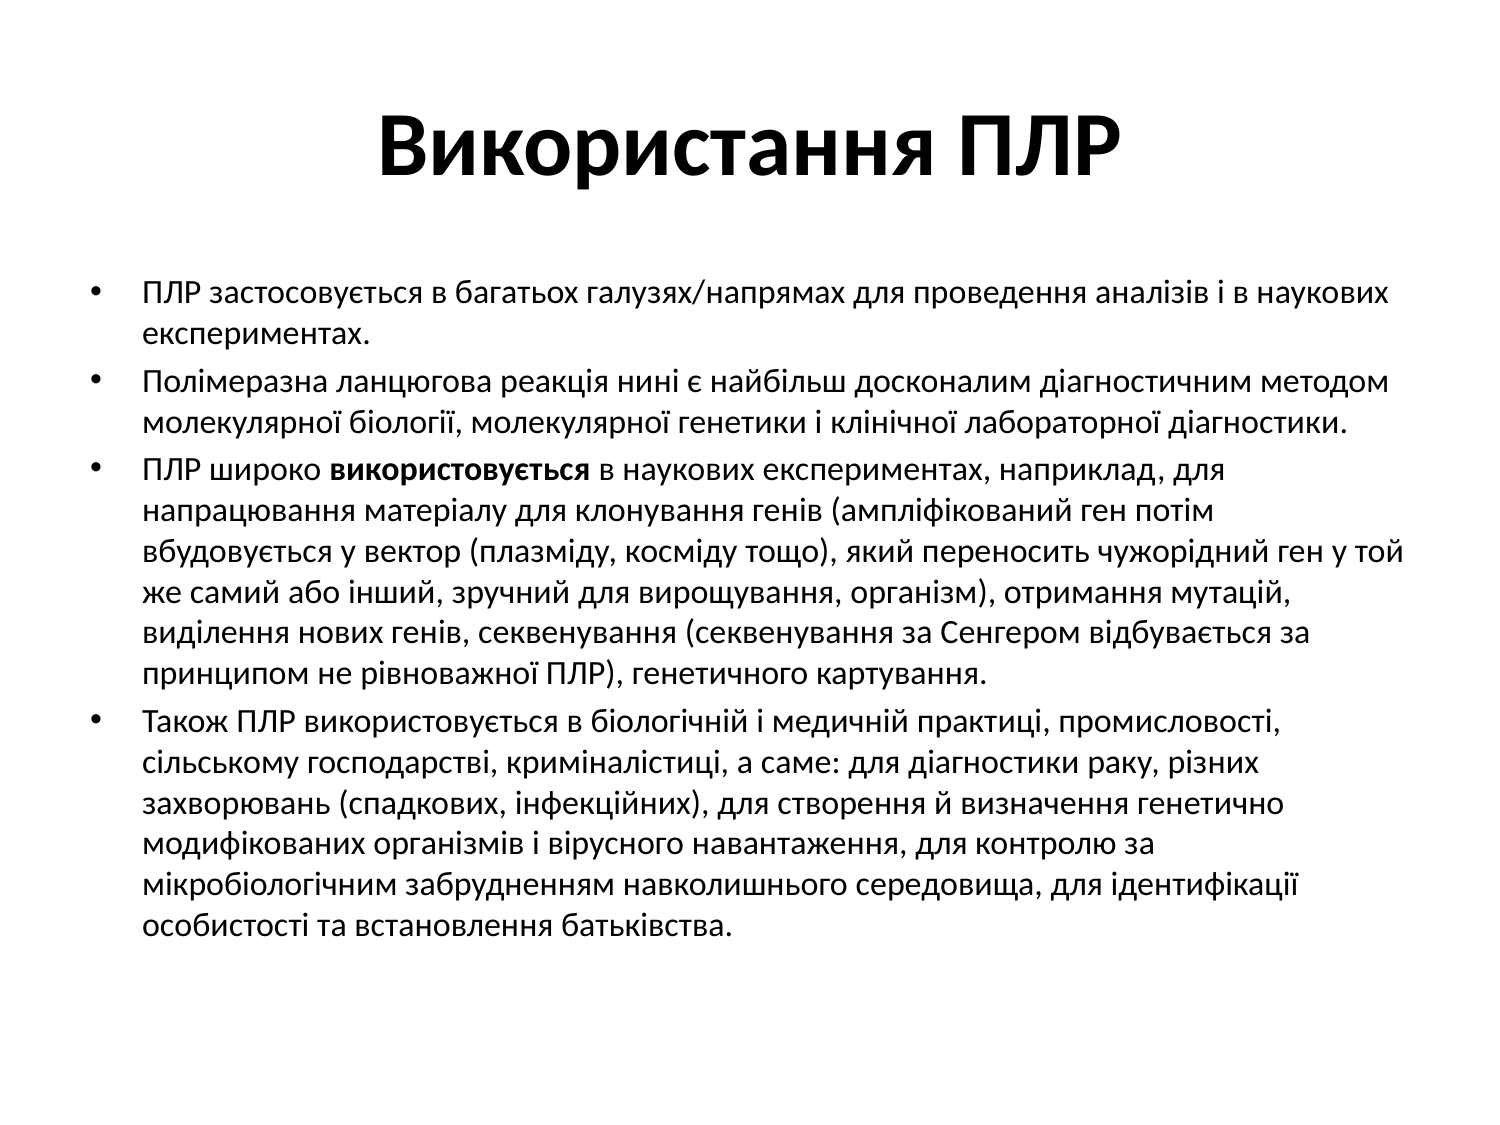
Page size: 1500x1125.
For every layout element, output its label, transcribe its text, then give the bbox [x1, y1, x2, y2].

list ПЛР застосовується в багатьох галузях/напрямах для проведення аналізів і в наукових експериментах. Полімеразна ланцюгова реакція нині є найбільш досконалим діагностичним методом молекулярної біології, молекулярної генетики і клінічної лабораторної діагностики. ПЛР широко використовується в наукових експериментах, наприклад, для напрацювання матеріалу для клонування генів (ампліфікований ген потім вбудовується у вектор (плазміду, косміду тощо), який переносить чужорідний ген у той же самий або інший, зручний для вирощування, організм), отримання мутацій, виділення нових генів, секвенування (секвенування за Сенгером відбувається за принципом не рівноважної ПЛР), генетичного картування. Також ПЛР використовується в біологічній і медичній практиці, промисловості, сільському господарстві, криміналістиці, а саме: для діагностики раку, різних захворювань (спадкових, інфекційних), для створення й визначення генетично модифікованих організмів і вірусного навантаження, для контролю за мікробіологічним забрудненням навколишнього середовища, для ідентифікації особистості та встановлення батьківства. [75, 262, 1425, 1005]
title Використання ПЛР [75, 45, 1425, 233]
